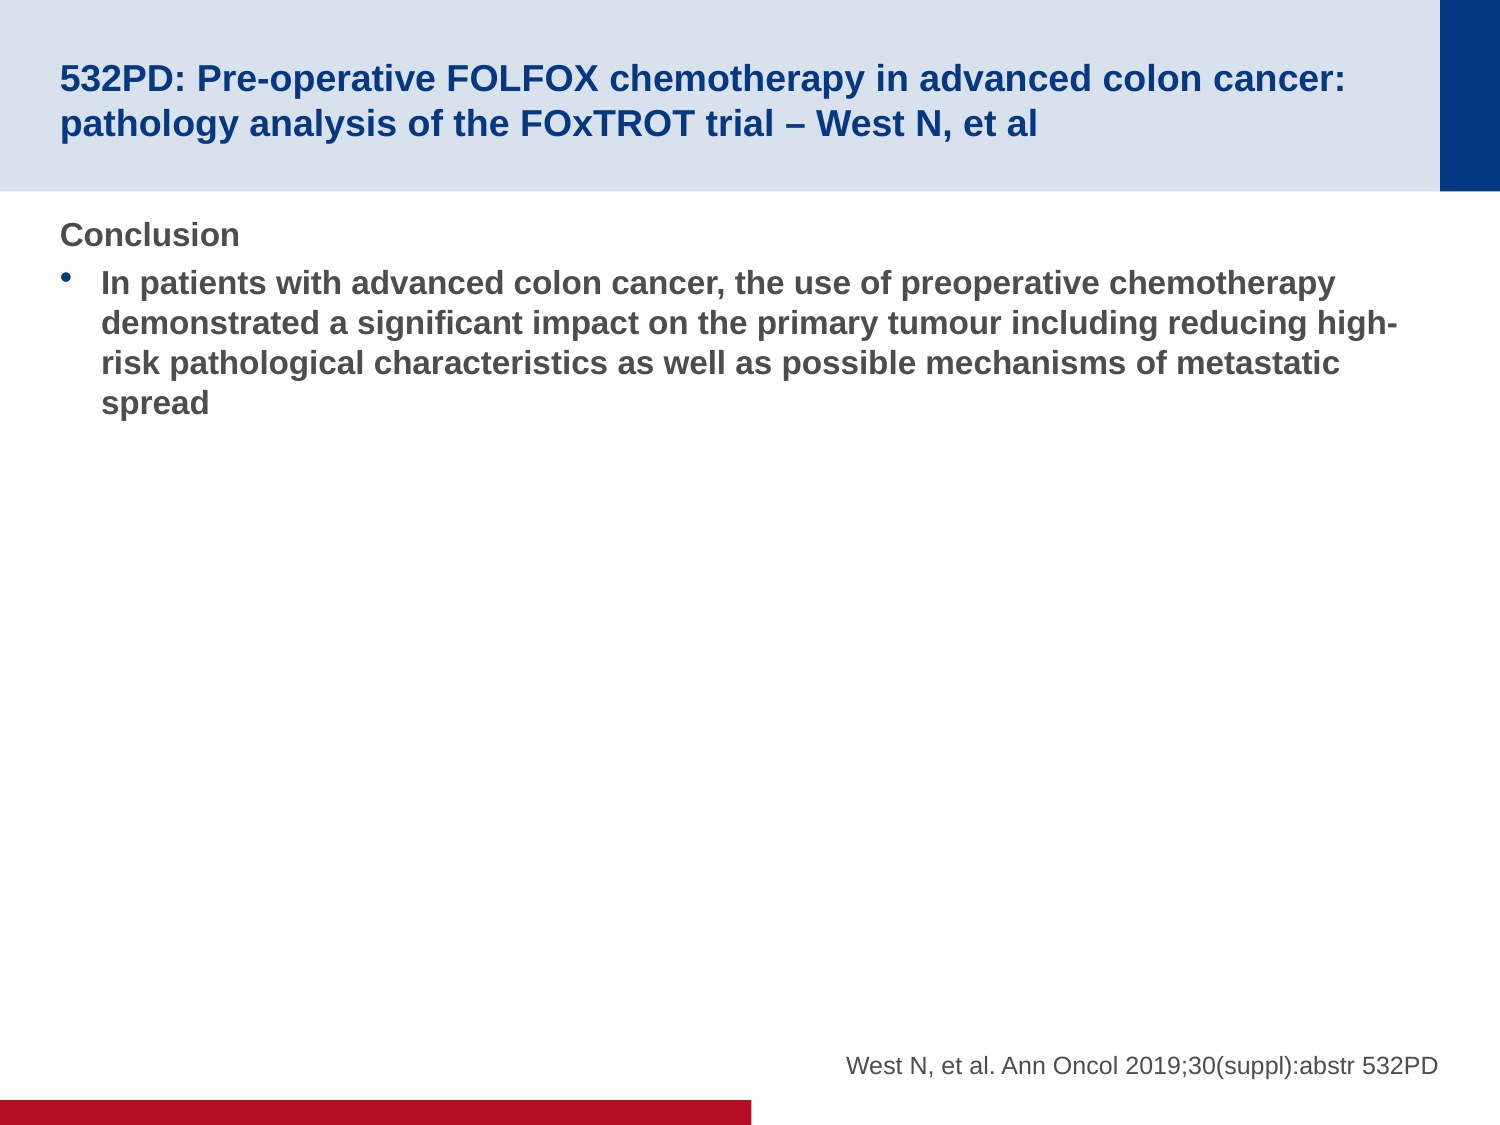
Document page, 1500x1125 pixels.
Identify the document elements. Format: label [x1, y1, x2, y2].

list [59, 205, 1441, 985]
list [762, 999, 1441, 1080]
title [59, 29, 1430, 162]
